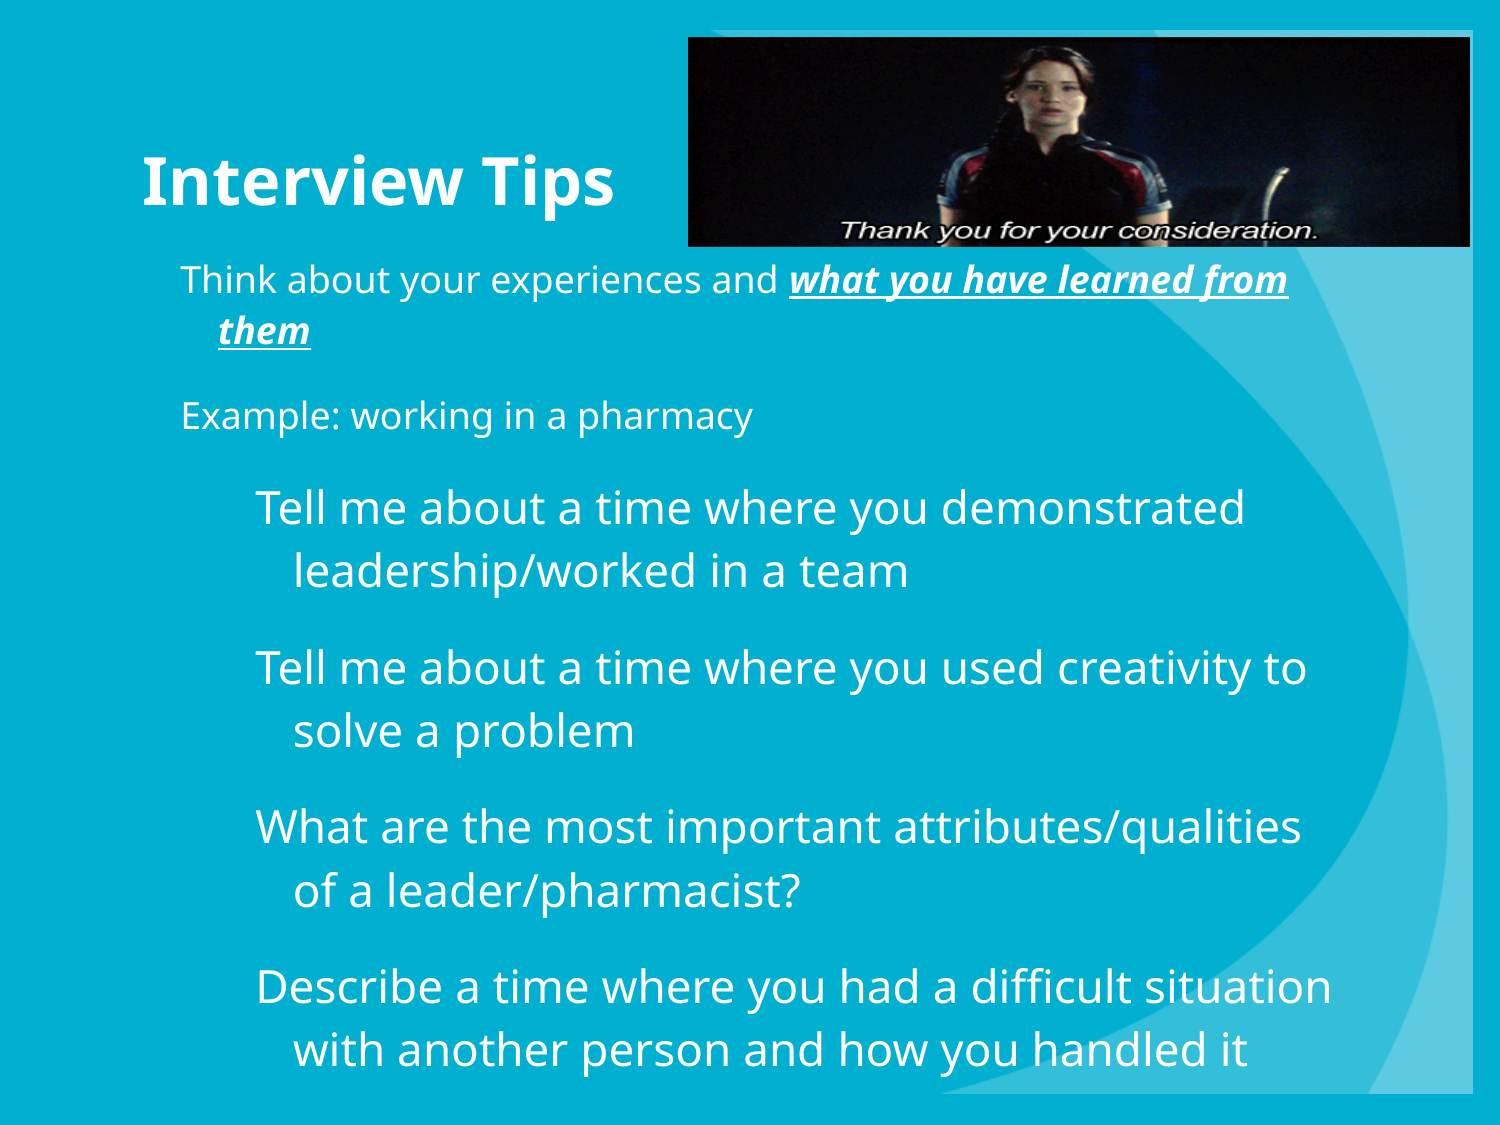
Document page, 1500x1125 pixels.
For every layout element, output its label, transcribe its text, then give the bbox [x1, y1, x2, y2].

list Think about your experiences and what you have learned from them Example: working in a pharmacy Tell me about a time where you demonstrated leadership/worked in a team Tell me about a time where you used creativity to solve a problem What are the most important attributes/qualities of a leader/pharmacist? Describe a time where you had a difficult situation with another person and how you handled it [127, 233, 1372, 925]
title Interview Tips [127, 62, 683, 233]
picture [24, 30, 1473, 1094]
